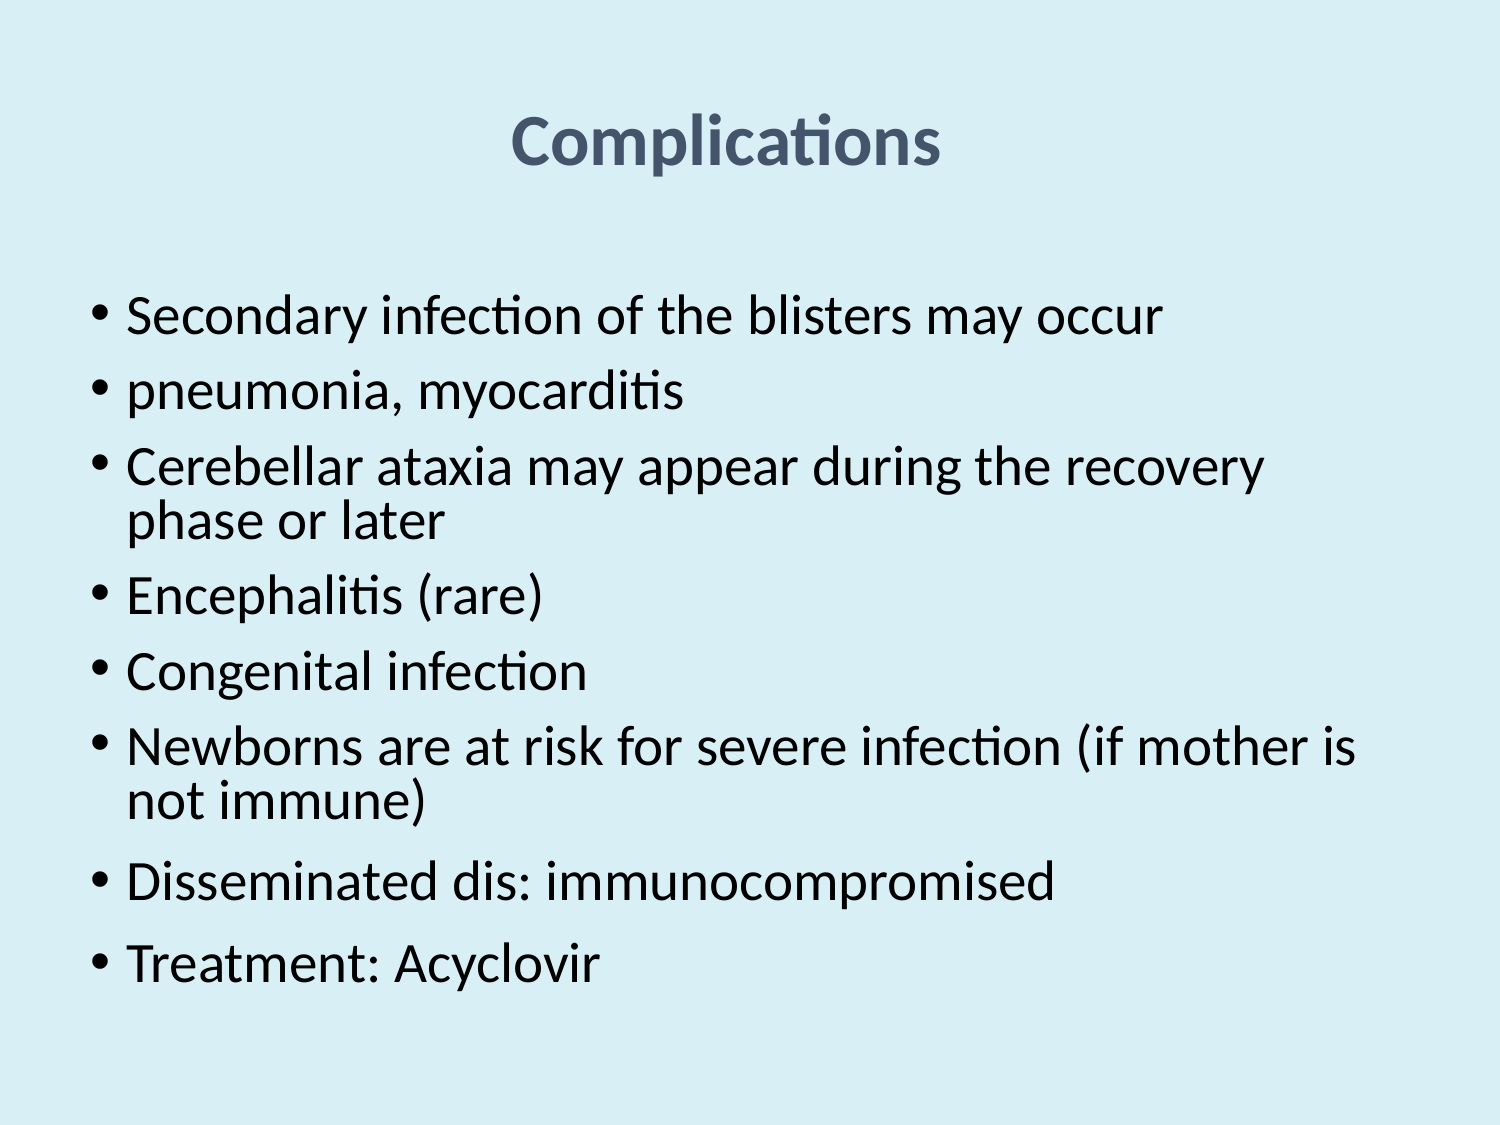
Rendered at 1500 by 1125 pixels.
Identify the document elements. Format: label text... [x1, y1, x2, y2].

list Complications Secondary infection of the blisters may occur pneumonia, myocarditis Cerebellar ataxia may appear during the recovery phase or later Encephalitis (rare) Congenital infection Newborns are at risk for severe infection (if mother is not immune) Disseminated dis: immunocompromised Treatment: Acyclovir [75, 101, 1412, 1005]
